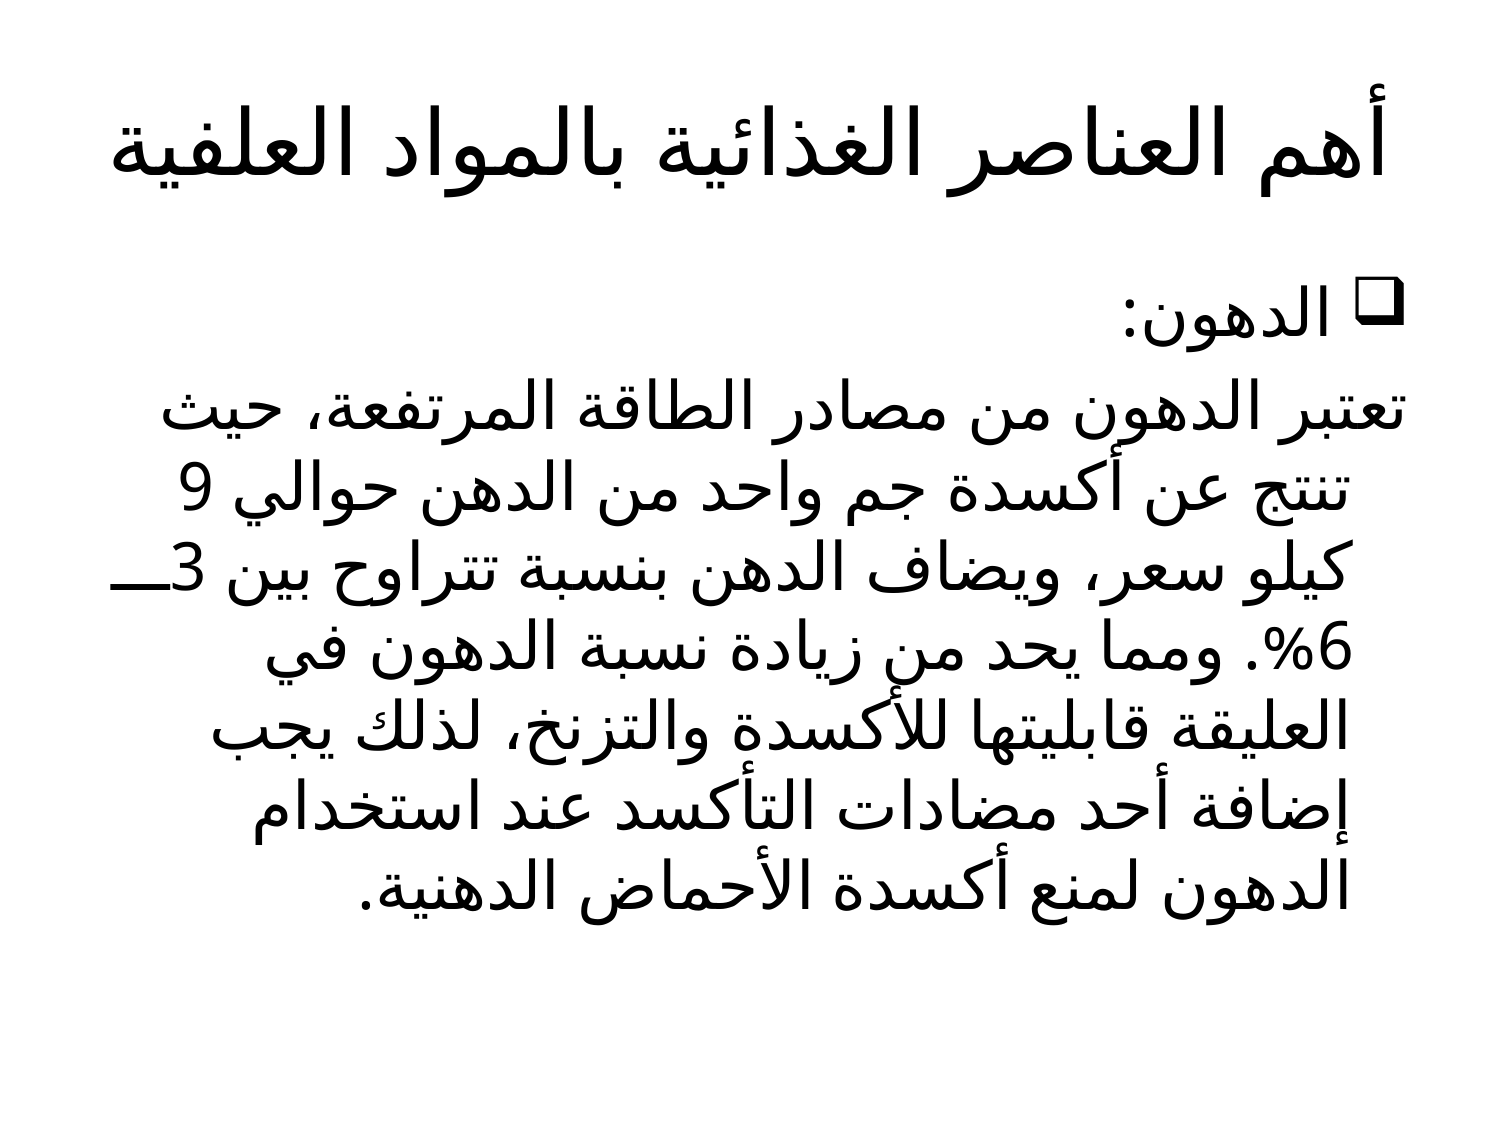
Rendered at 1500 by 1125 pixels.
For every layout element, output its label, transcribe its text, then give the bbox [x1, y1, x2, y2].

title أهم العناصر الغذائية بالمواد العلفية [75, 45, 1425, 233]
list الدهون: تعتبر الدهون من مصادر الطاقة المرتفعة، حيث تنتج عن أكسدة جم واحد من الدهن حوالي 9 كيلو سعر، ويضاف الدهن بنسبة تتراوح بين 3ـــ 6%. ومما يحد من زيادة نسبة الدهون في العليقة قابليتها للأكسدة والتزنخ، لذلك يجب إضافة أحد مضادات التأكسد عند استخدام الدهون لمنع أكسدة الأحماض الدهنية. [75, 262, 1425, 1005]
